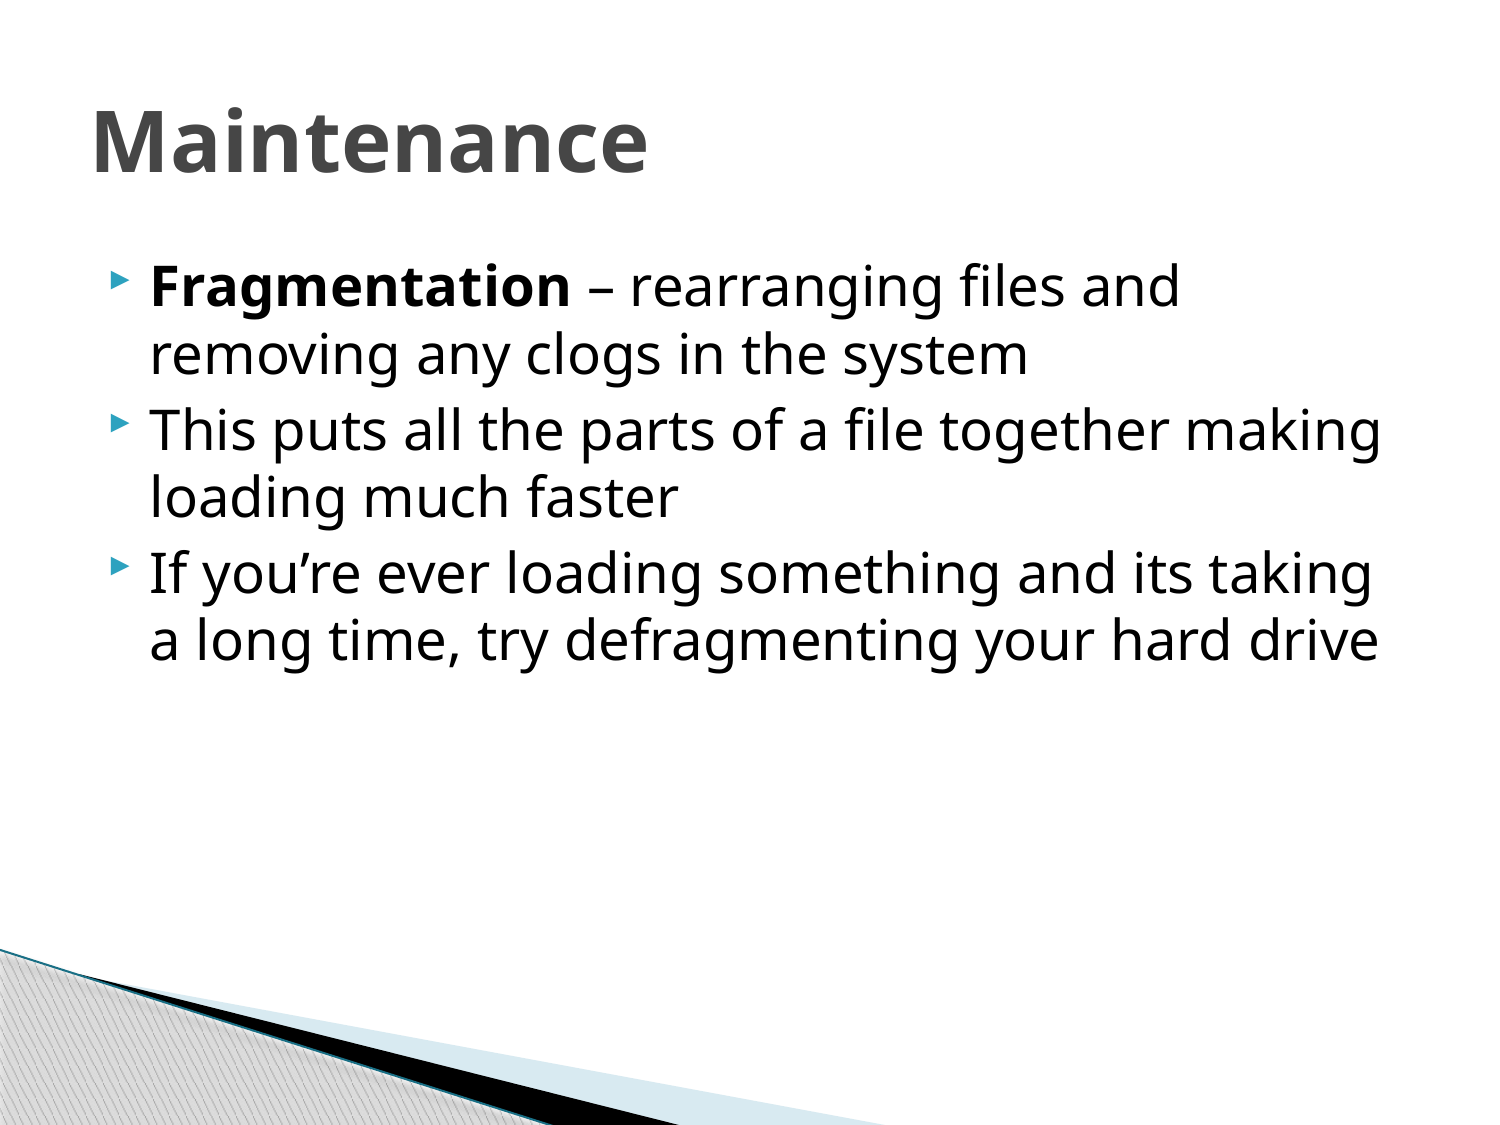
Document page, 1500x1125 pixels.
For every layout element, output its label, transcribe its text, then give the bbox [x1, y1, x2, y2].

list Fragmentation – rearranging files and removing any clogs in the system This puts all the parts of a file together making loading much faster If you’re ever loading something and its taking a long time, try defragmenting your hard drive [75, 243, 1425, 986]
title Maintenance [75, 45, 1425, 233]
